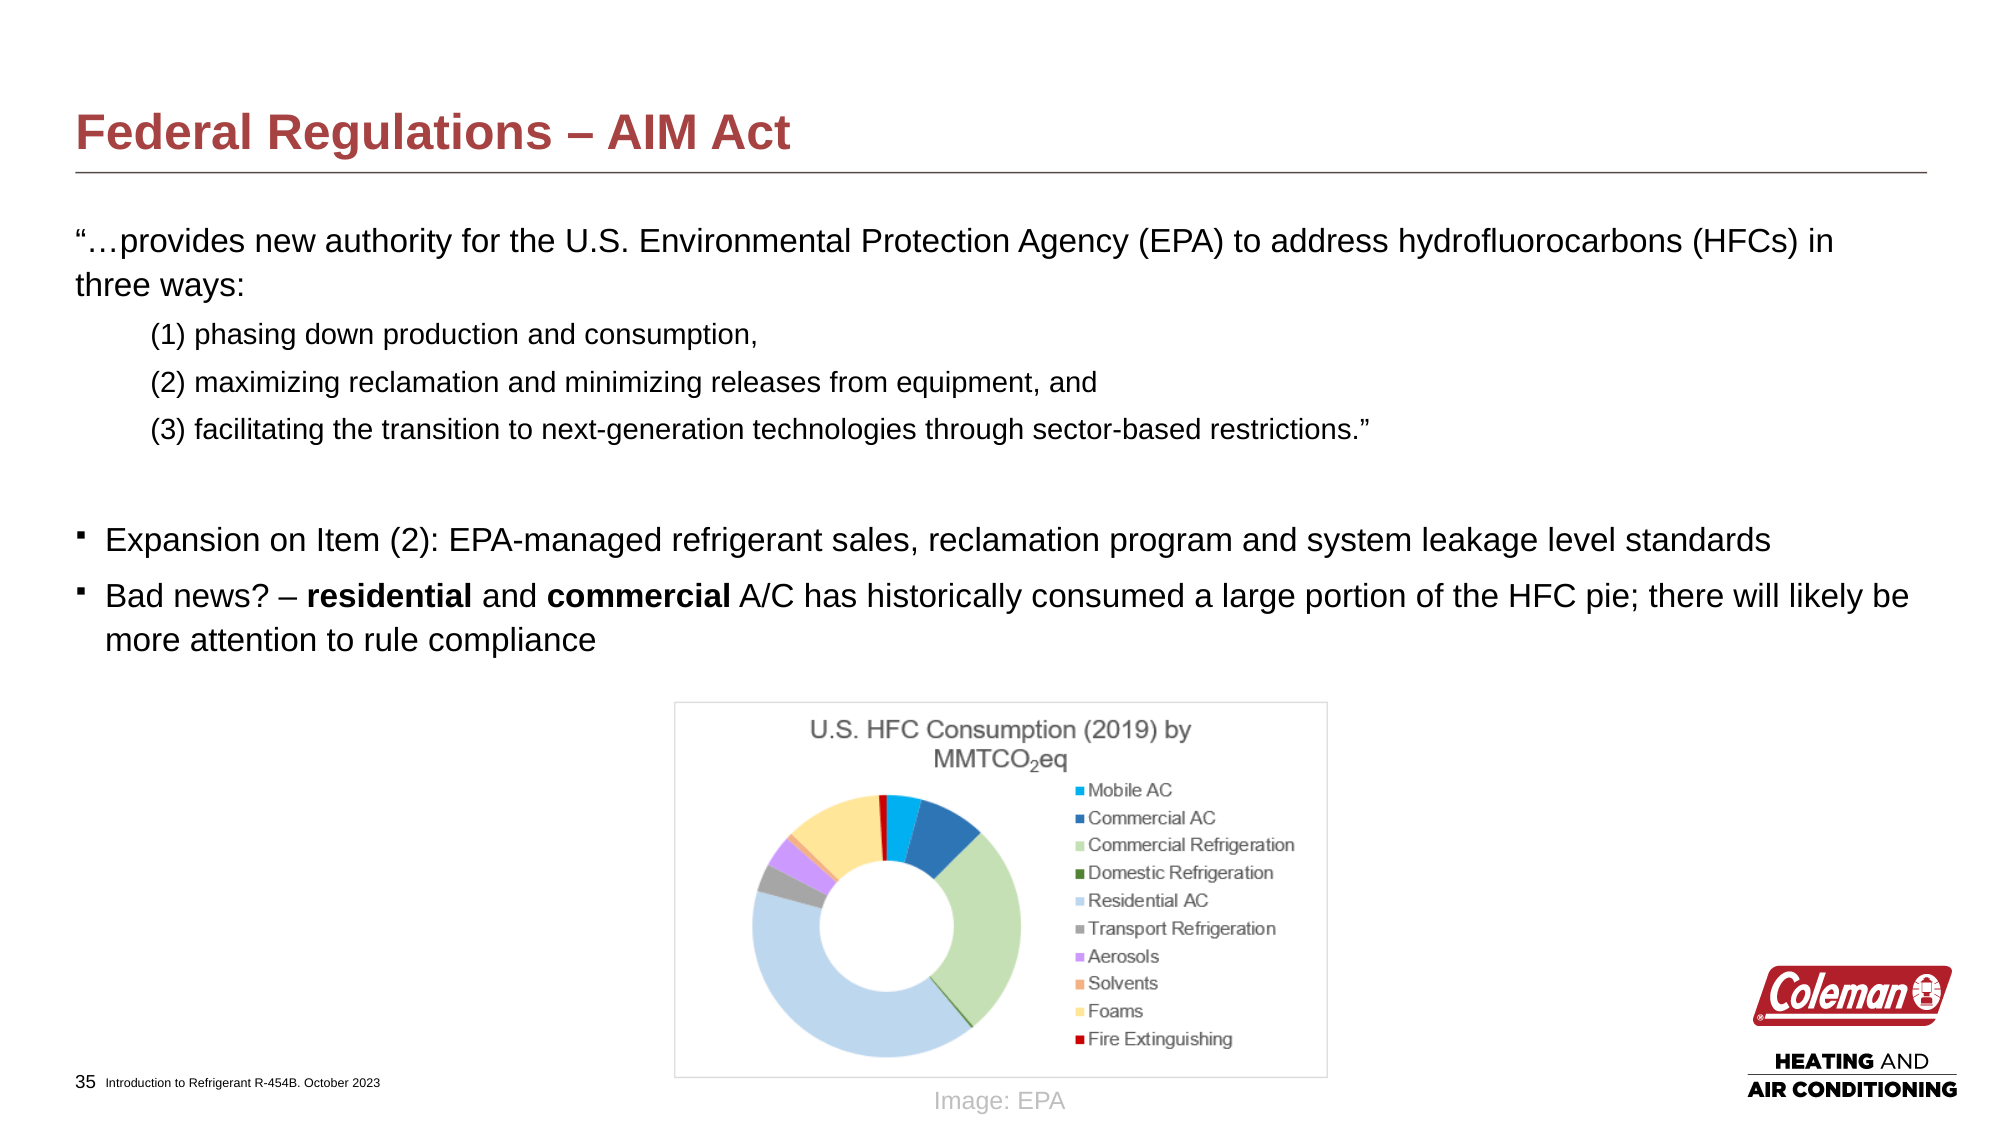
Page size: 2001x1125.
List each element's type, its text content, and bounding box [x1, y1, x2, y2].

title Federal Regulations – AIM Act [75, 31, 1928, 161]
picture [1724, 937, 1979, 1125]
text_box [668, 697, 1332, 1111]
list “…provides new authority for the U.S. Environmental Protection Agency (EPA) to address hydrofluorocarbons (HFCs) in three ways: (1) phasing down production and consumption, (2) maximizing reclamation and minimizing releases from equipment, and (3) facilitating the transition to next-generation technologies through sector-based restrictions.” Expansion on Item (2): EPA-managed refrigerant sales, reclamation program and system leakage level standards Bad news? – residential and commercial A/C has historically consumed a large portion of the HFC pie; there will likely be more attention to rule compliance [75, 208, 1928, 1044]
